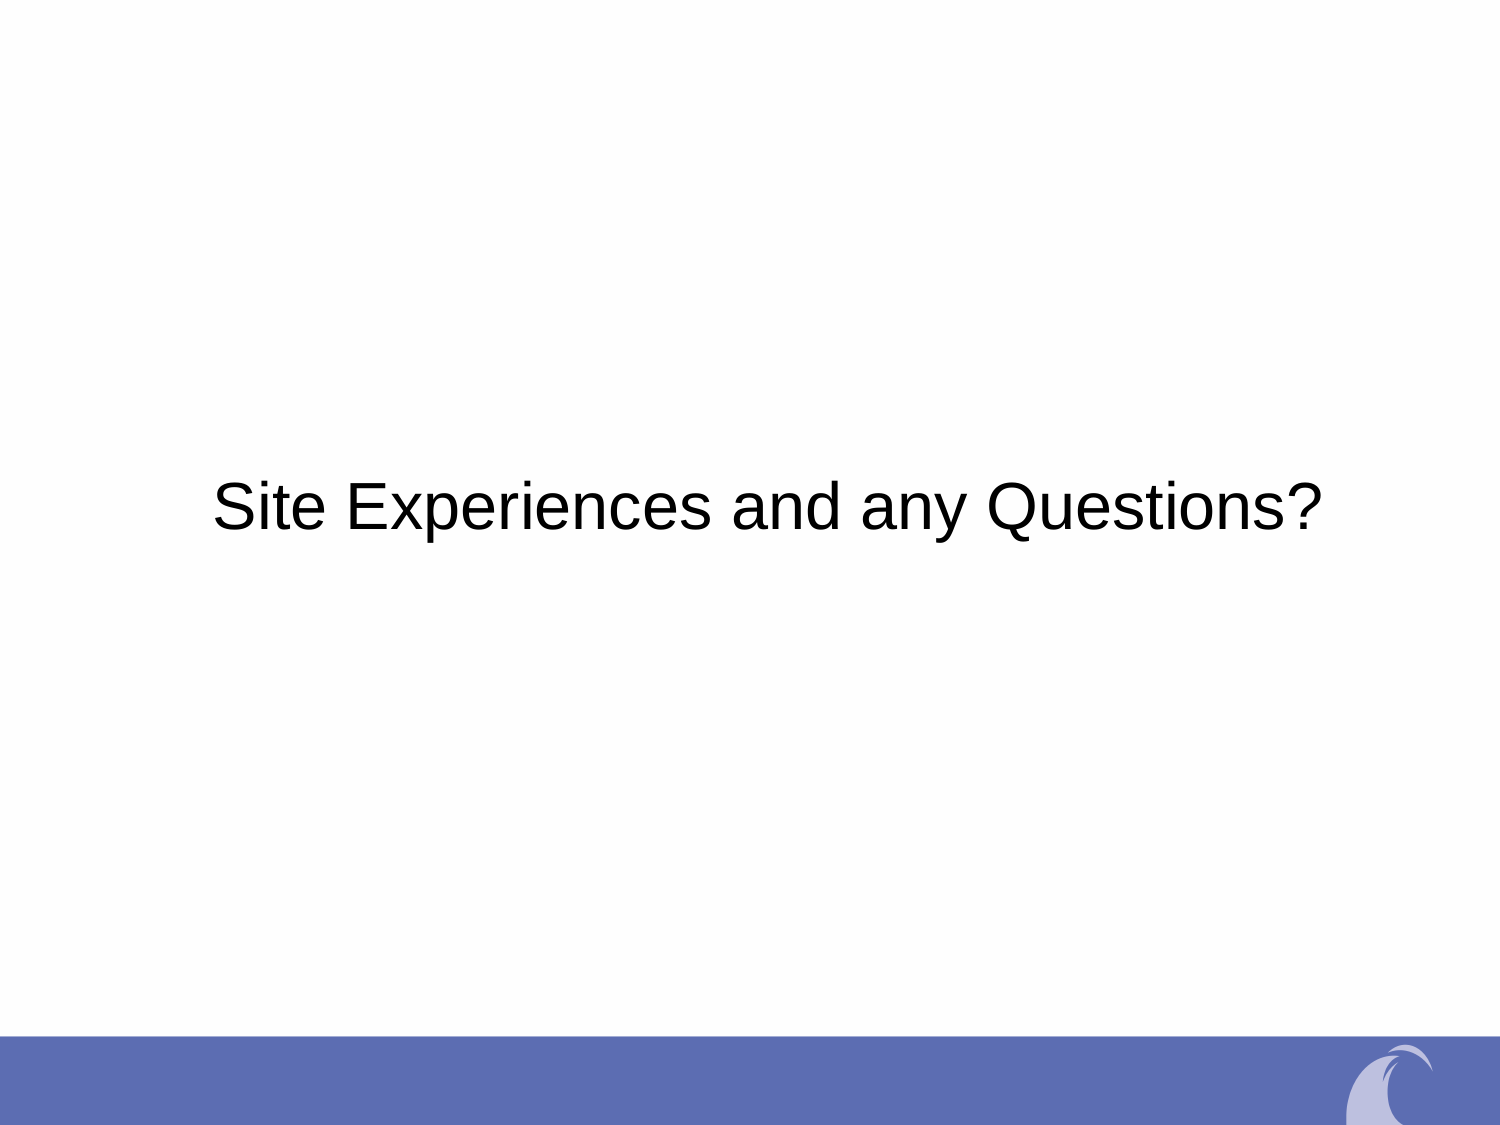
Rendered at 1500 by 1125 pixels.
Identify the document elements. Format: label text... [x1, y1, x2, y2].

picture [0, 0, 1500, 1125]
text_box Site Experiences and any Questions? [198, 455, 1340, 550]
